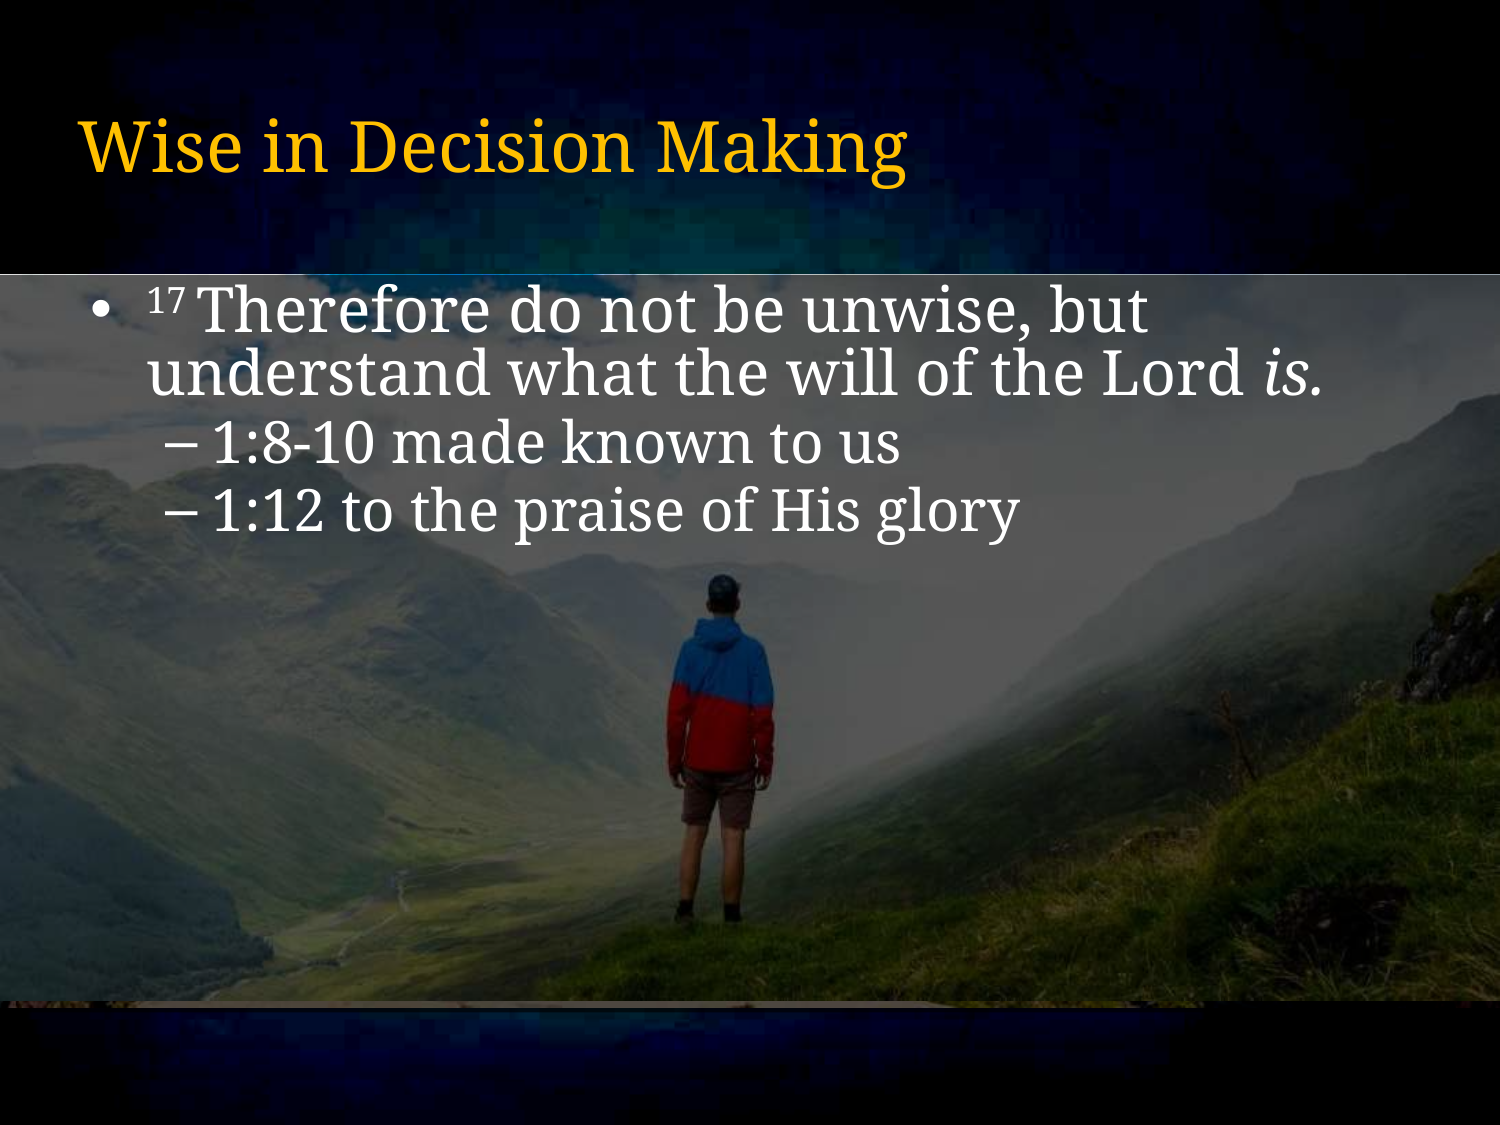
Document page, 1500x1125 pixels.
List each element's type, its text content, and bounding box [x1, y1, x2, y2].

list 17 Therefore do not be unwise, but understand what the will of the Lord is. 1:8-10 made known to us 1:12 to the praise of His glory [75, 275, 1425, 1005]
title Wise in Decision Making [62, 50, 975, 238]
picture [0, 274, 1500, 1008]
